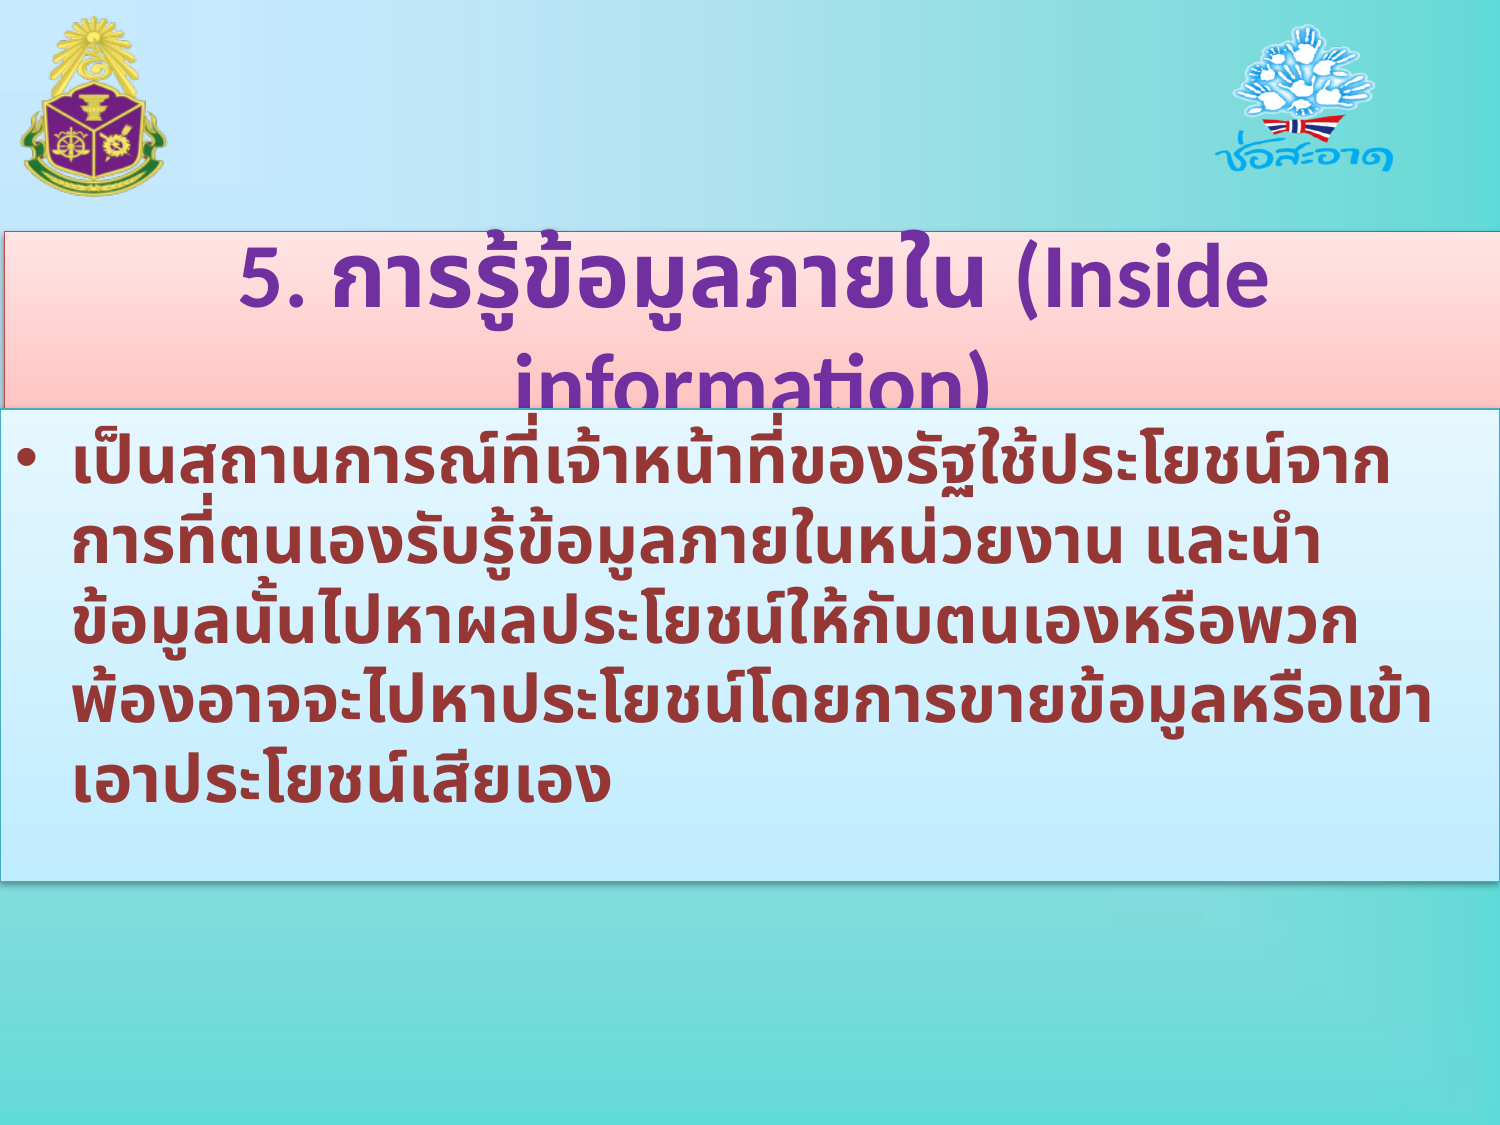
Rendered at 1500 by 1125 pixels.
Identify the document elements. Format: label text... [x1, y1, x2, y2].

picture [18, 12, 169, 197]
title 5. การรู้ข้อมูลภายใน (Inside information) [4, 231, 1500, 407]
picture [1210, 20, 1399, 174]
list เป็นสถานการณ์ที่เจ้าหน้าที่ของรัฐใช้ประโยชน์จากการที่ตนเองรับรู้ข้อมูลภายในหน่วยงาน และนำข้อมูลนั้นไปหาผลประโยชน์ให้กับตนเองหรือพวกพ้องอาจจะไปหาประโยชน์โดยการขายข้อมูลหรือเข้าเอาประโยชน์เสียเอง [0, 408, 1500, 882]
